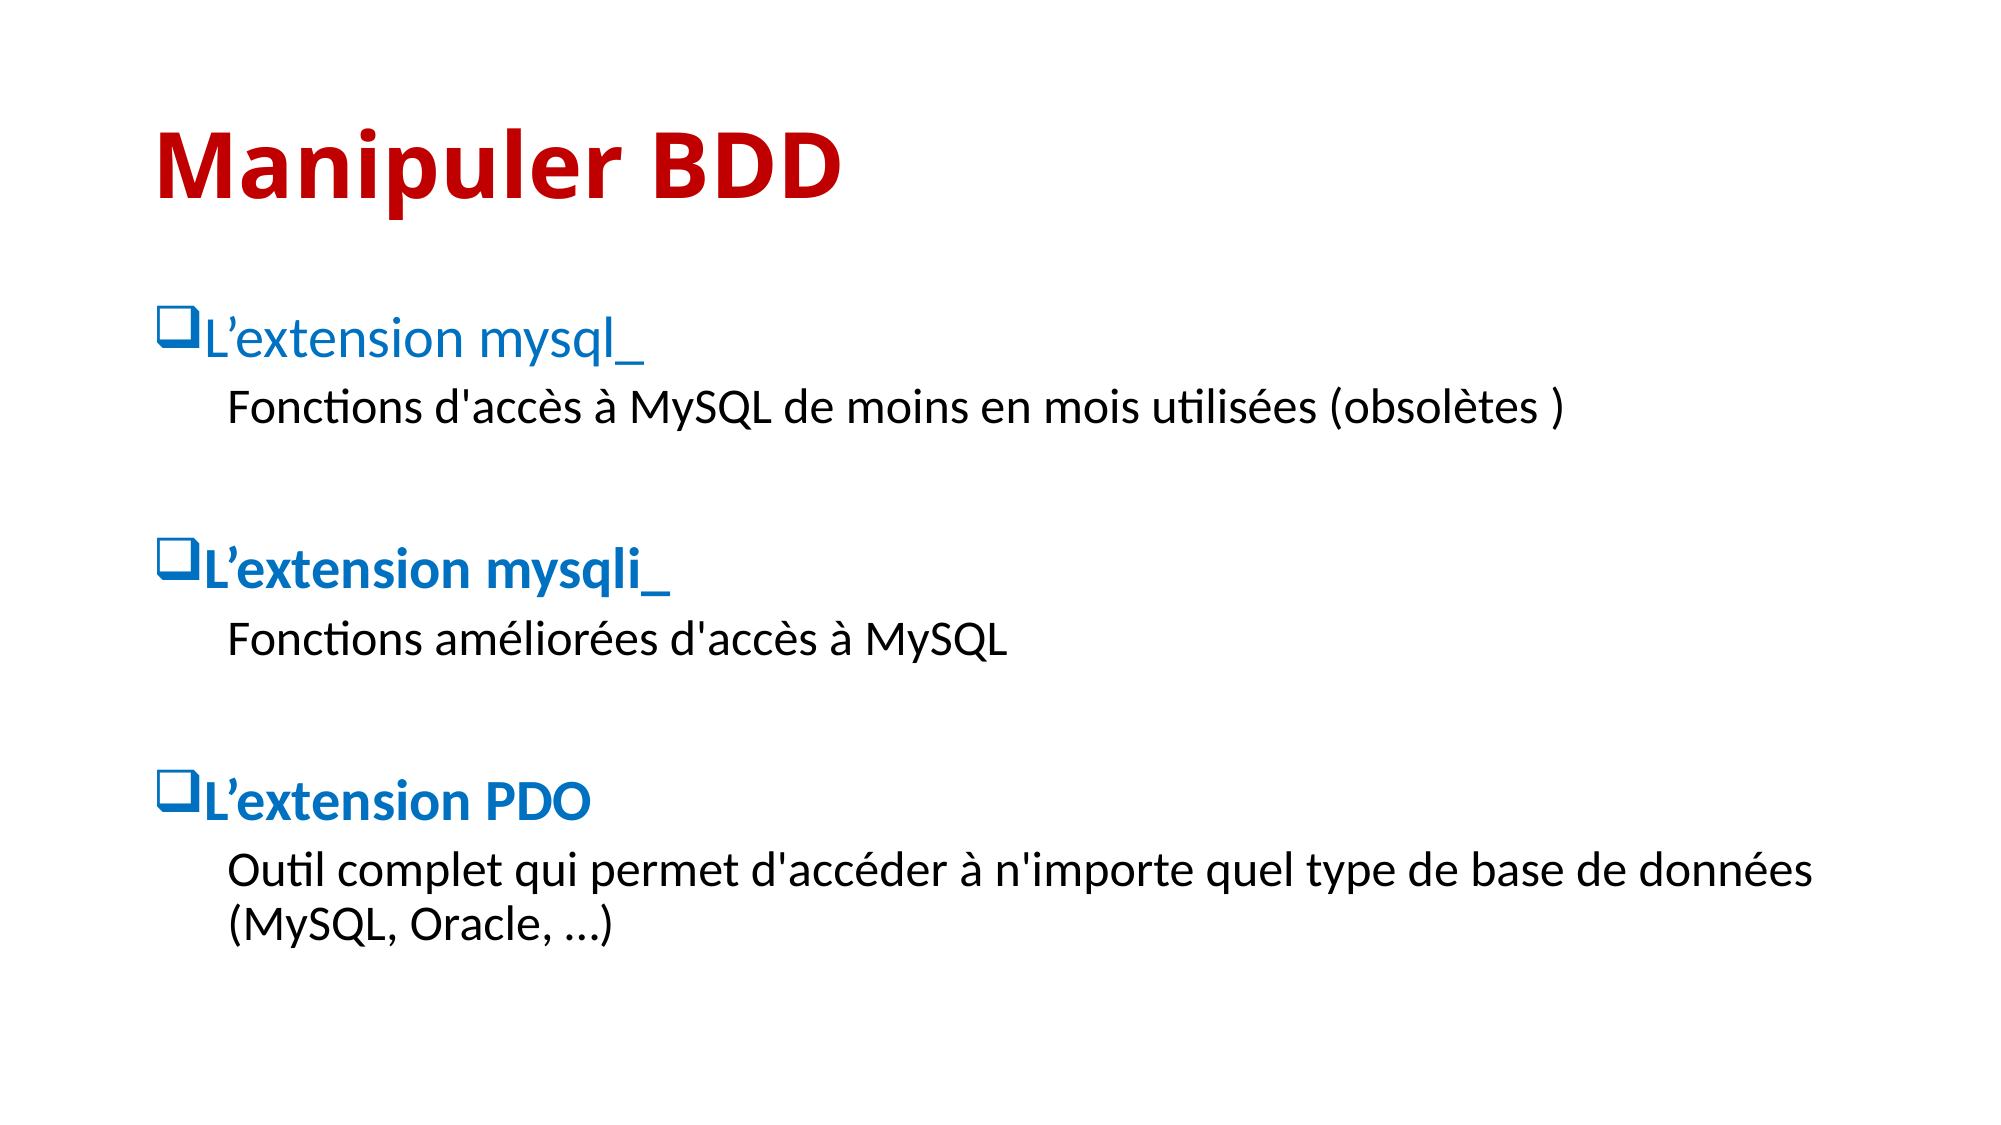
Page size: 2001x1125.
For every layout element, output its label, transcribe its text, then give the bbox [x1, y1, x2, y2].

list L’extension mysql_ Fonctions d'accès à MySQL de moins en mois utilisées (obsolètes ) L’extension mysqli_ Fonctions améliorées d'accès à MySQL L’extension PDO Outil complet qui permet d'accéder à n'importe quel type de base de données (MySQL, Oracle, …) [137, 299, 1863, 1014]
title Manipuler BDD [137, 59, 1863, 278]
